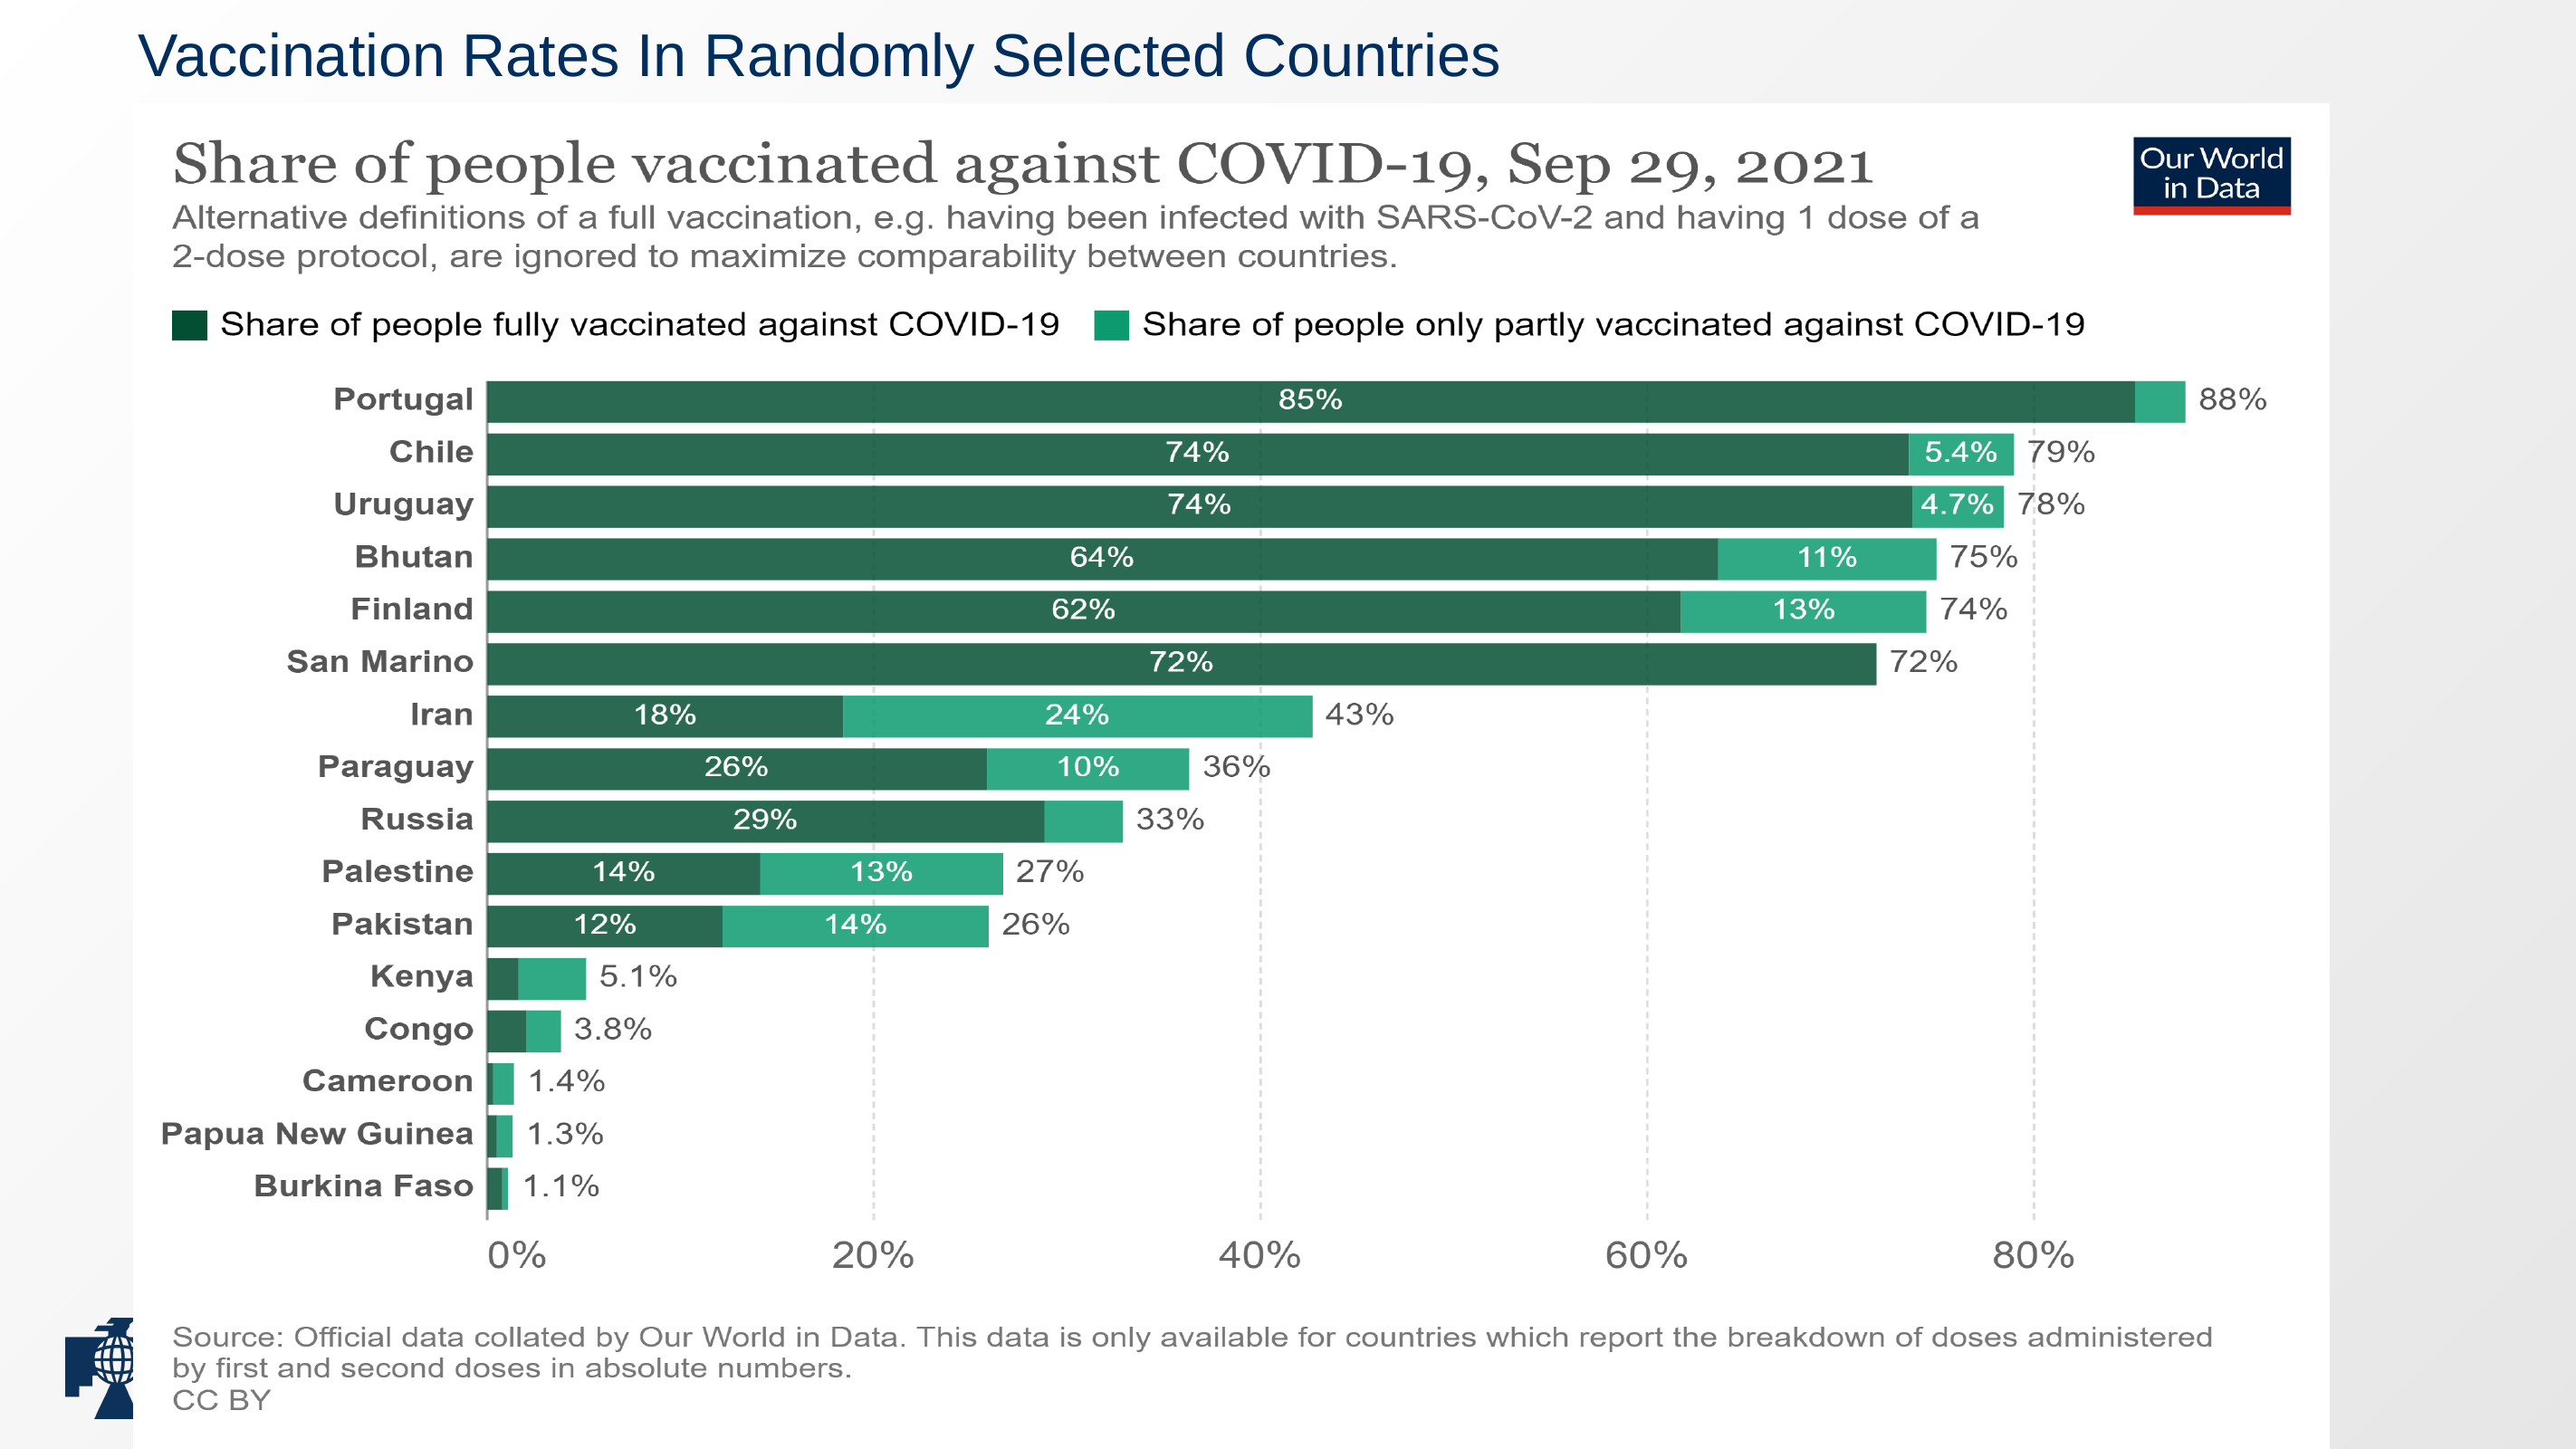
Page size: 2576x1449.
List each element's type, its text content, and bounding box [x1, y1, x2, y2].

title Vaccination Rates In Randomly Selected Countries [130, 1, 2576, 104]
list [133, 102, 2330, 1449]
picture [65, 1318, 133, 1419]
